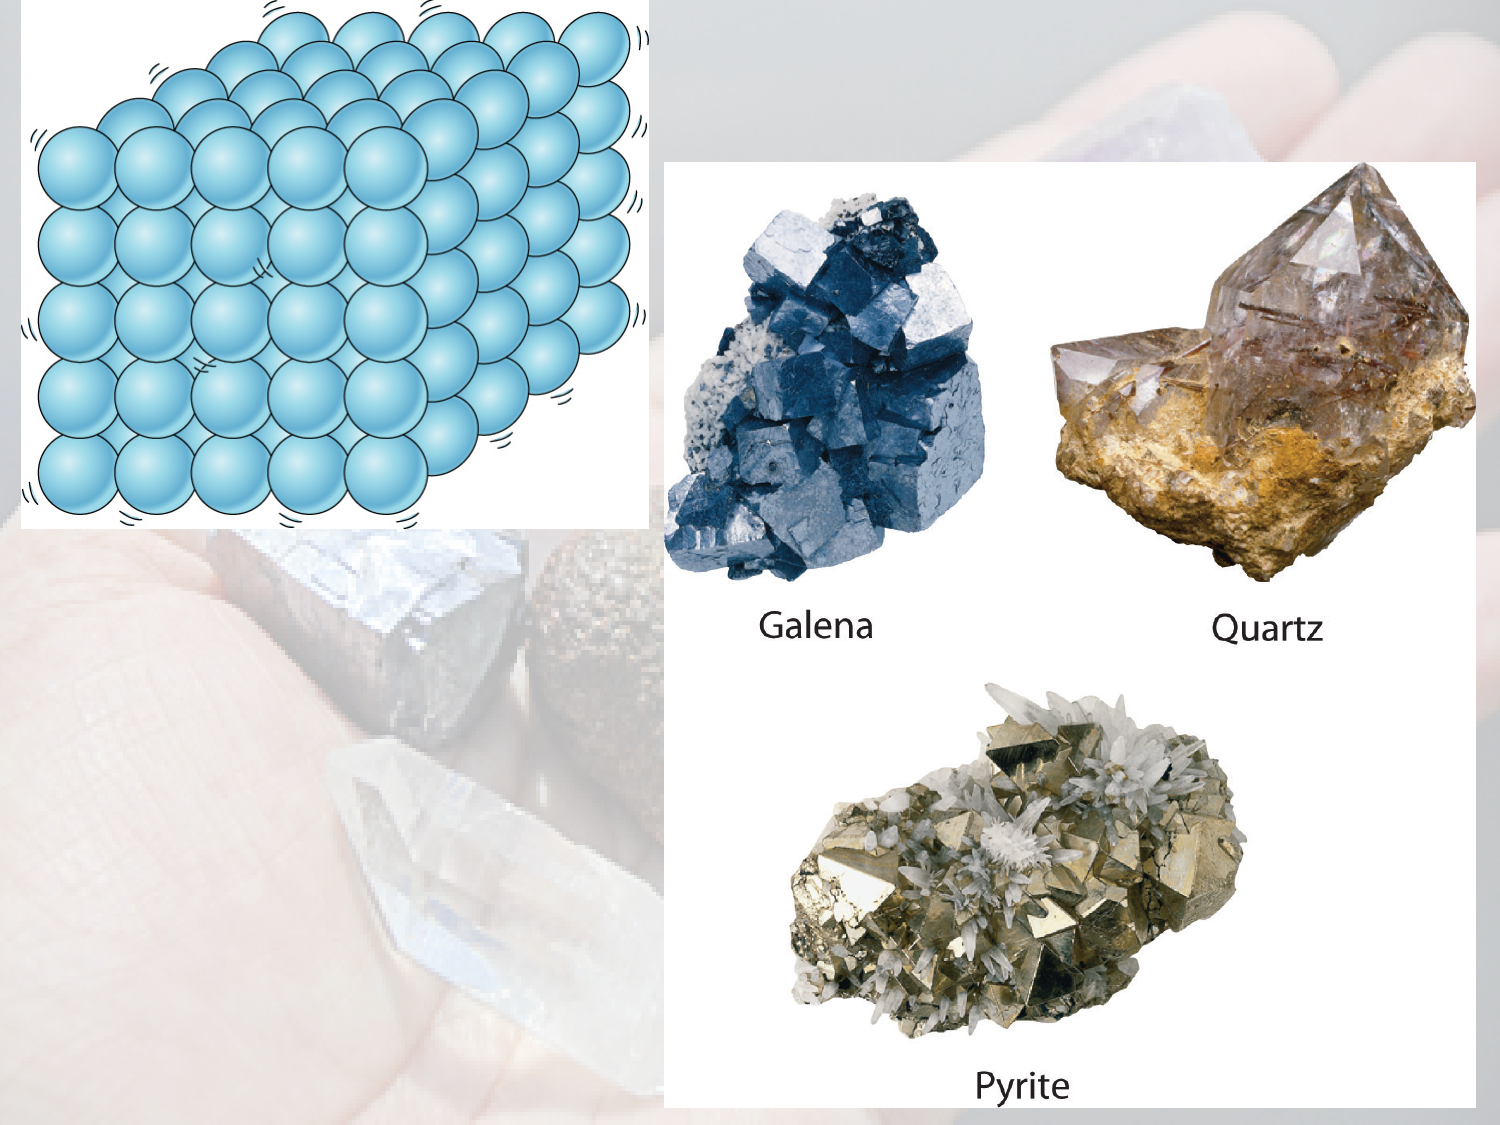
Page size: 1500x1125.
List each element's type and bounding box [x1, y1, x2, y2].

list [21, 0, 649, 530]
picture [664, 161, 1476, 1108]
